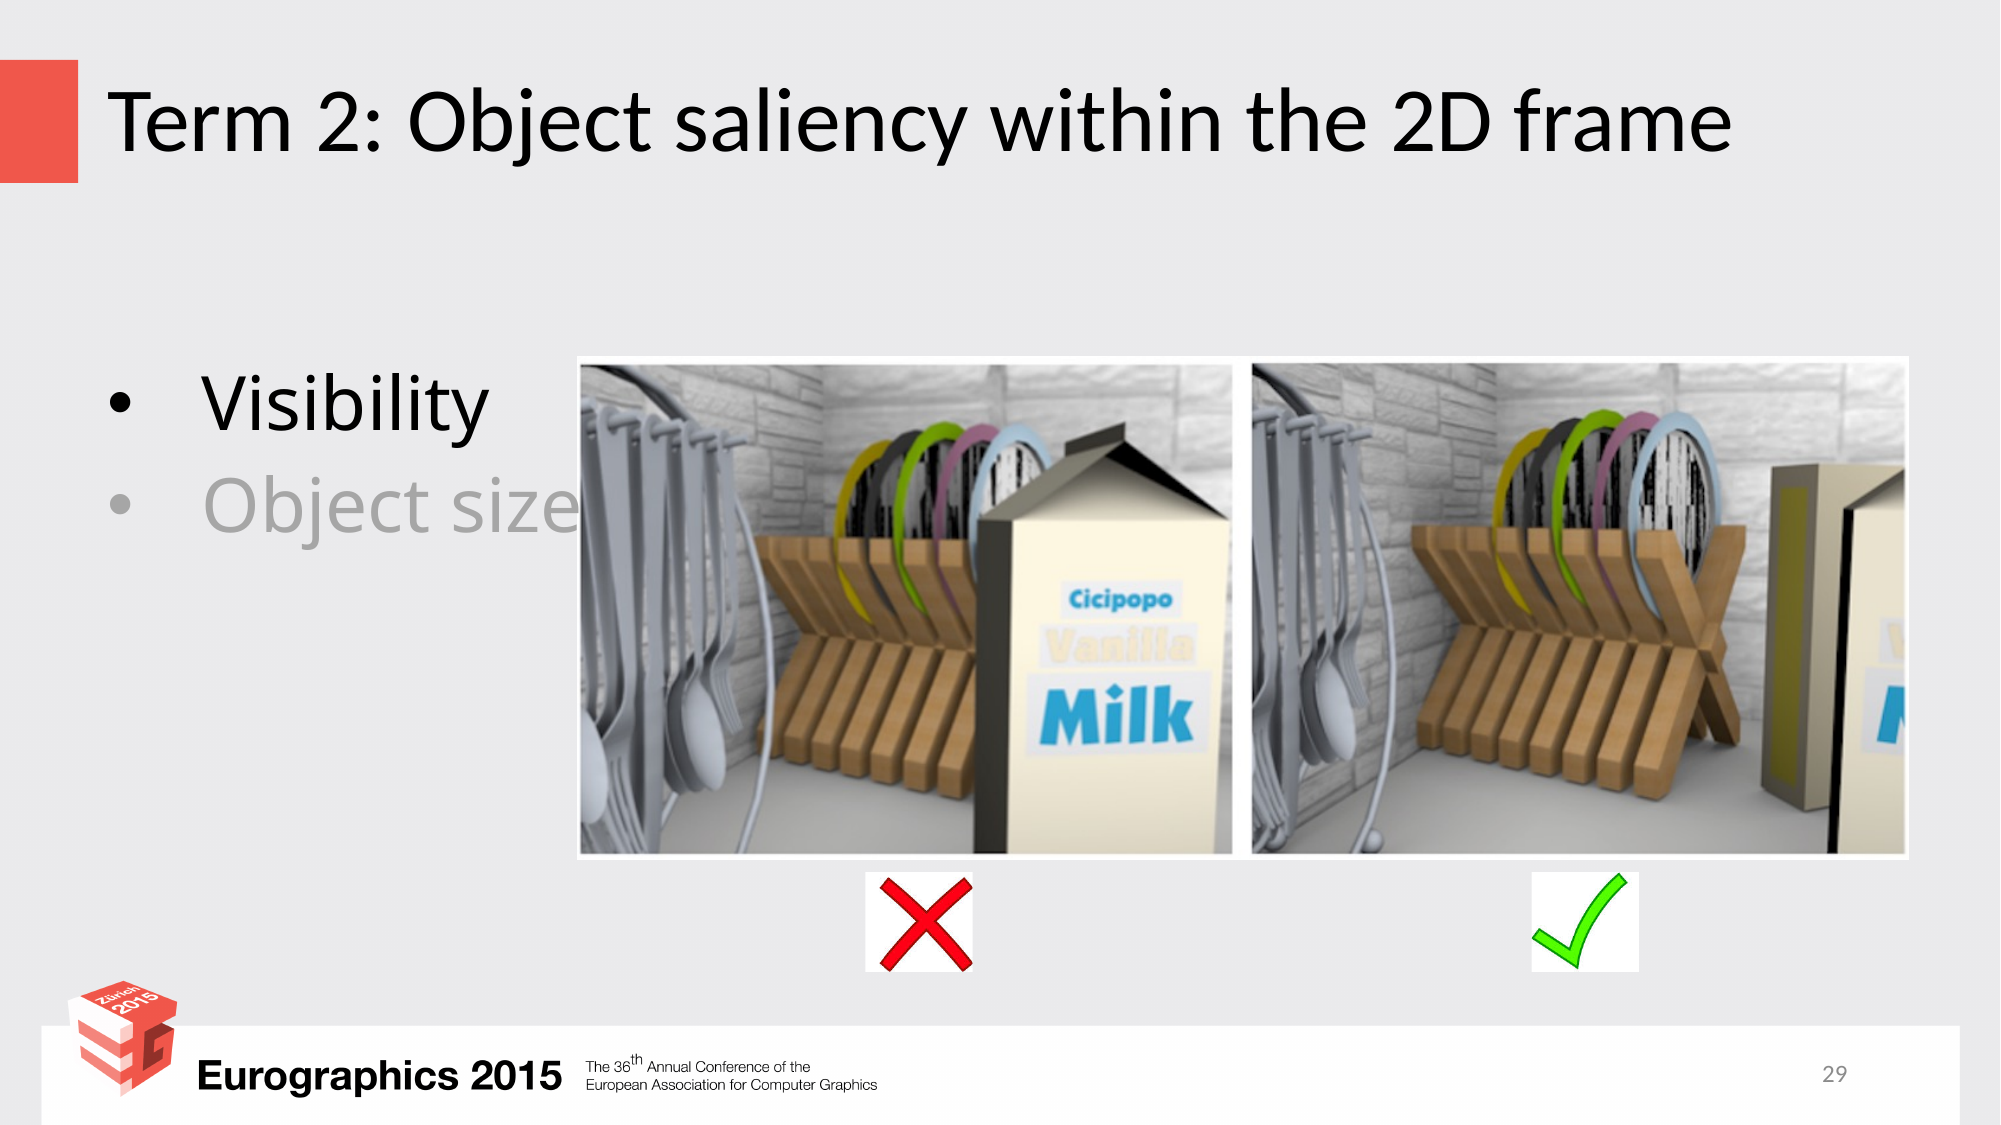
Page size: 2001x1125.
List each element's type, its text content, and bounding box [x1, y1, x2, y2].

picture [0, 0, 2001, 1125]
list Visibility Object size [78, 357, 1922, 1045]
title Term 2: Object saliency within the 2D frame [78, 59, 1922, 183]
slide_number 29 [1737, 1045, 1863, 1103]
